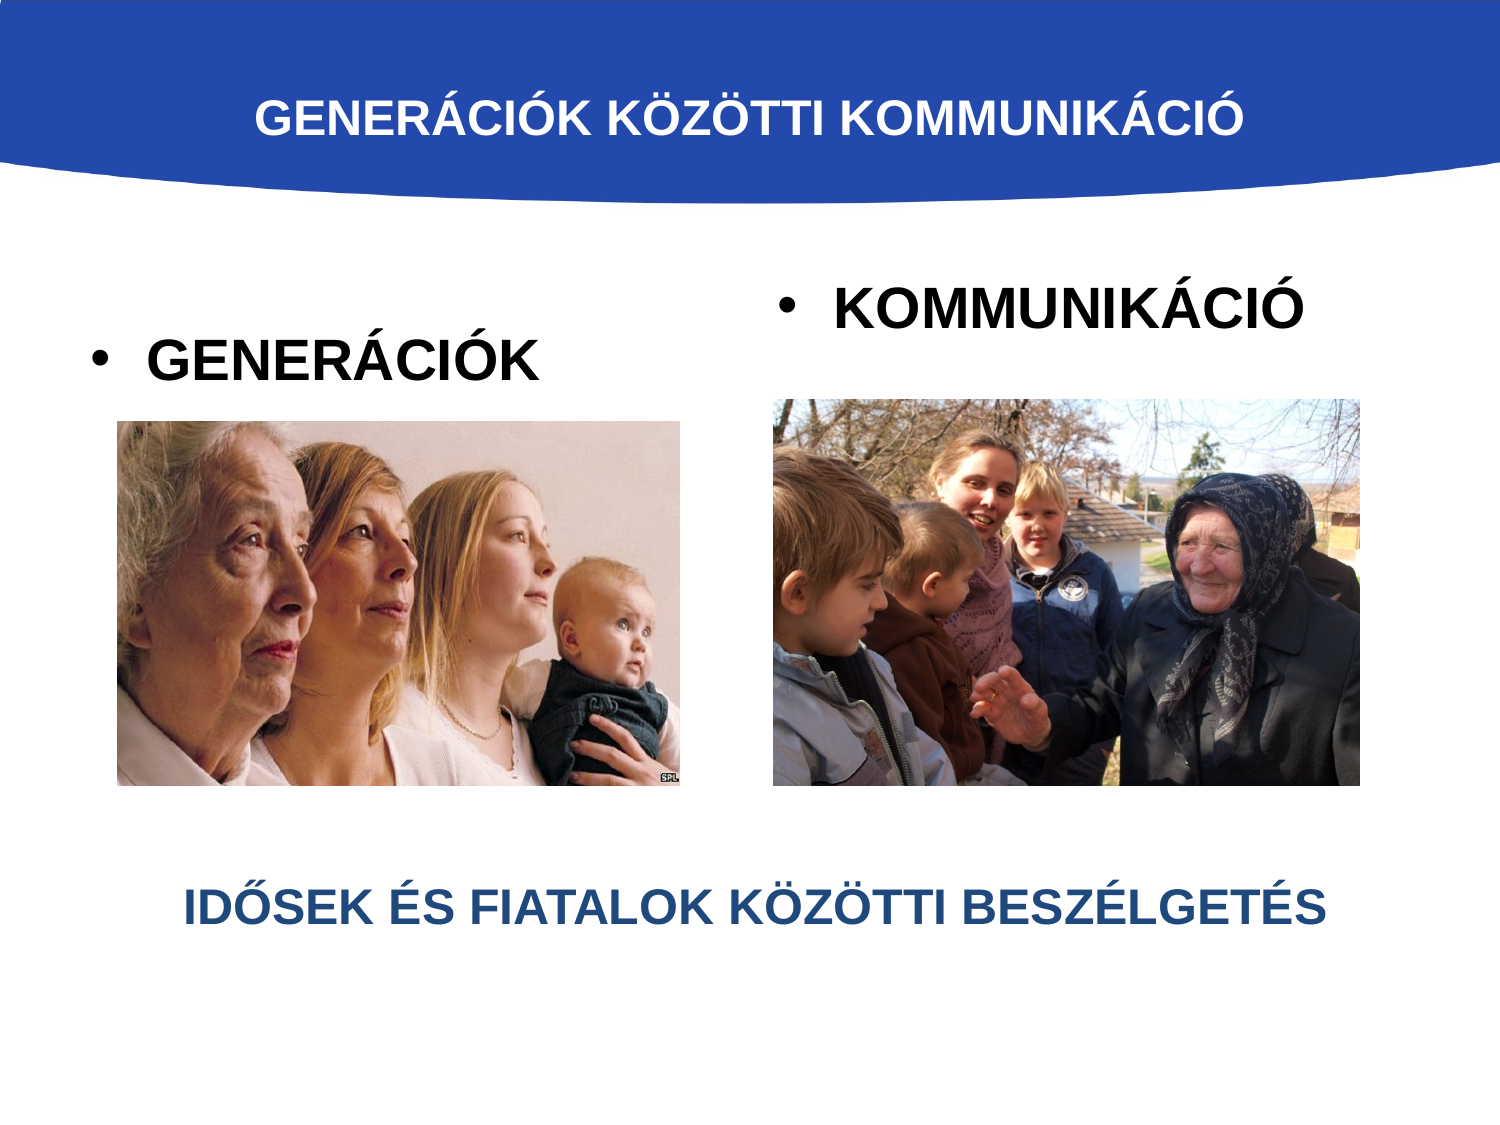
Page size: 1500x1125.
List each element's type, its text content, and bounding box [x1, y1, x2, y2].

list KOMMUNIKÁCIÓ [762, 262, 1425, 1005]
picture [0, 0, 1500, 1125]
text_box IDŐSEK ÉS FIATALOK KÖZÖTTI BESZÉLGETÉS [128, 867, 1383, 942]
list GENERÁCIÓK [75, 314, 738, 844]
title GENERÁCIÓK KÖZÖTTI KOMMUNIKÁCIÓ [75, 50, 1425, 181]
